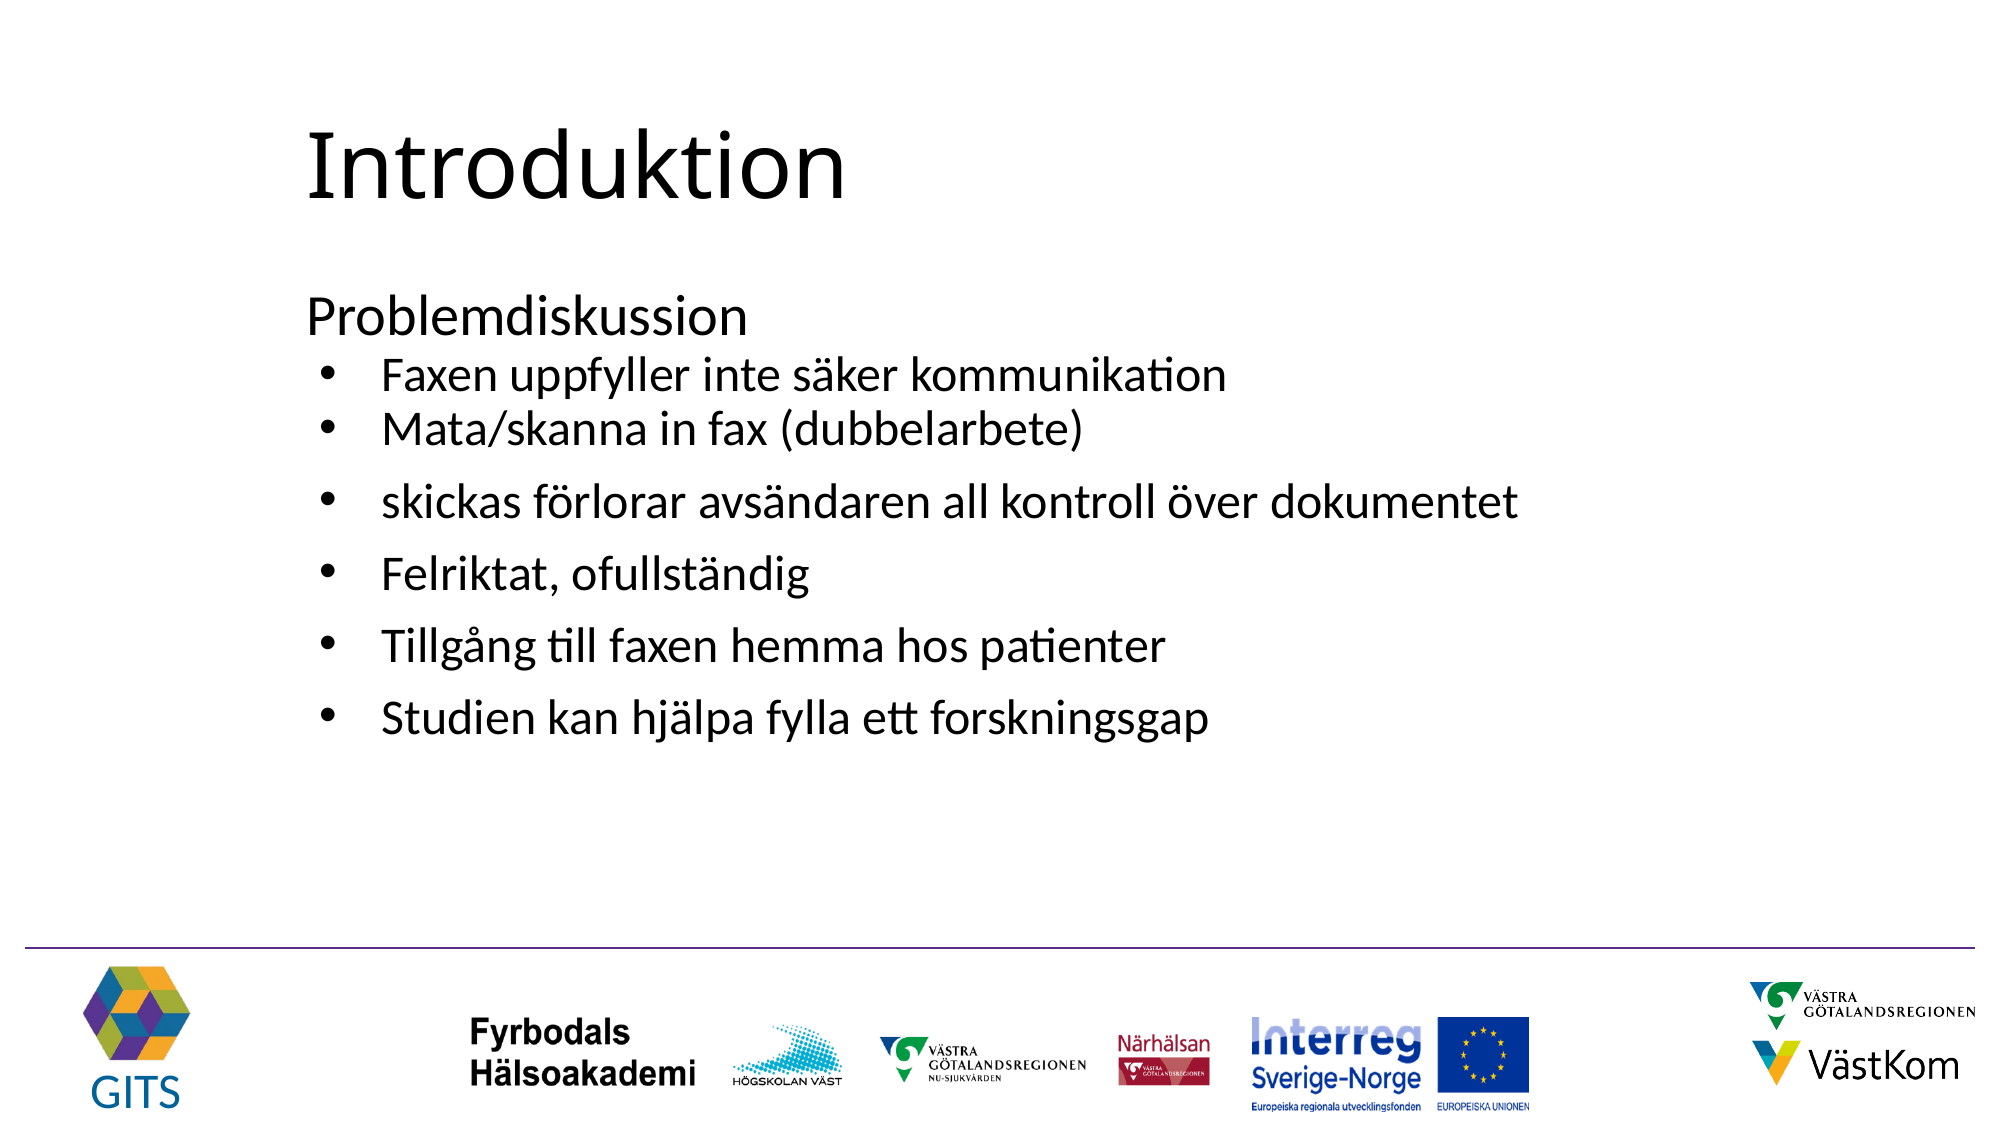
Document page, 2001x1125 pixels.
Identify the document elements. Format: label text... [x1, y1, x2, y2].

picture [77, 965, 195, 1112]
picture [471, 1017, 1236, 1086]
picture [1252, 1017, 1529, 1112]
picture [1751, 1030, 1974, 1104]
title Introduktion [291, 59, 1863, 277]
list Problemdiskussion Faxen uppfyller inte säker kommunikation Mata/skanna in fax (dubbelarbete) skickas förlorar avsändaren all kontroll över dokumentet Felriktat, ofullständig Tillgång till faxen hemma hos patienter Studien kan hjälpa fylla ett forskningsgap [291, 277, 1863, 927]
